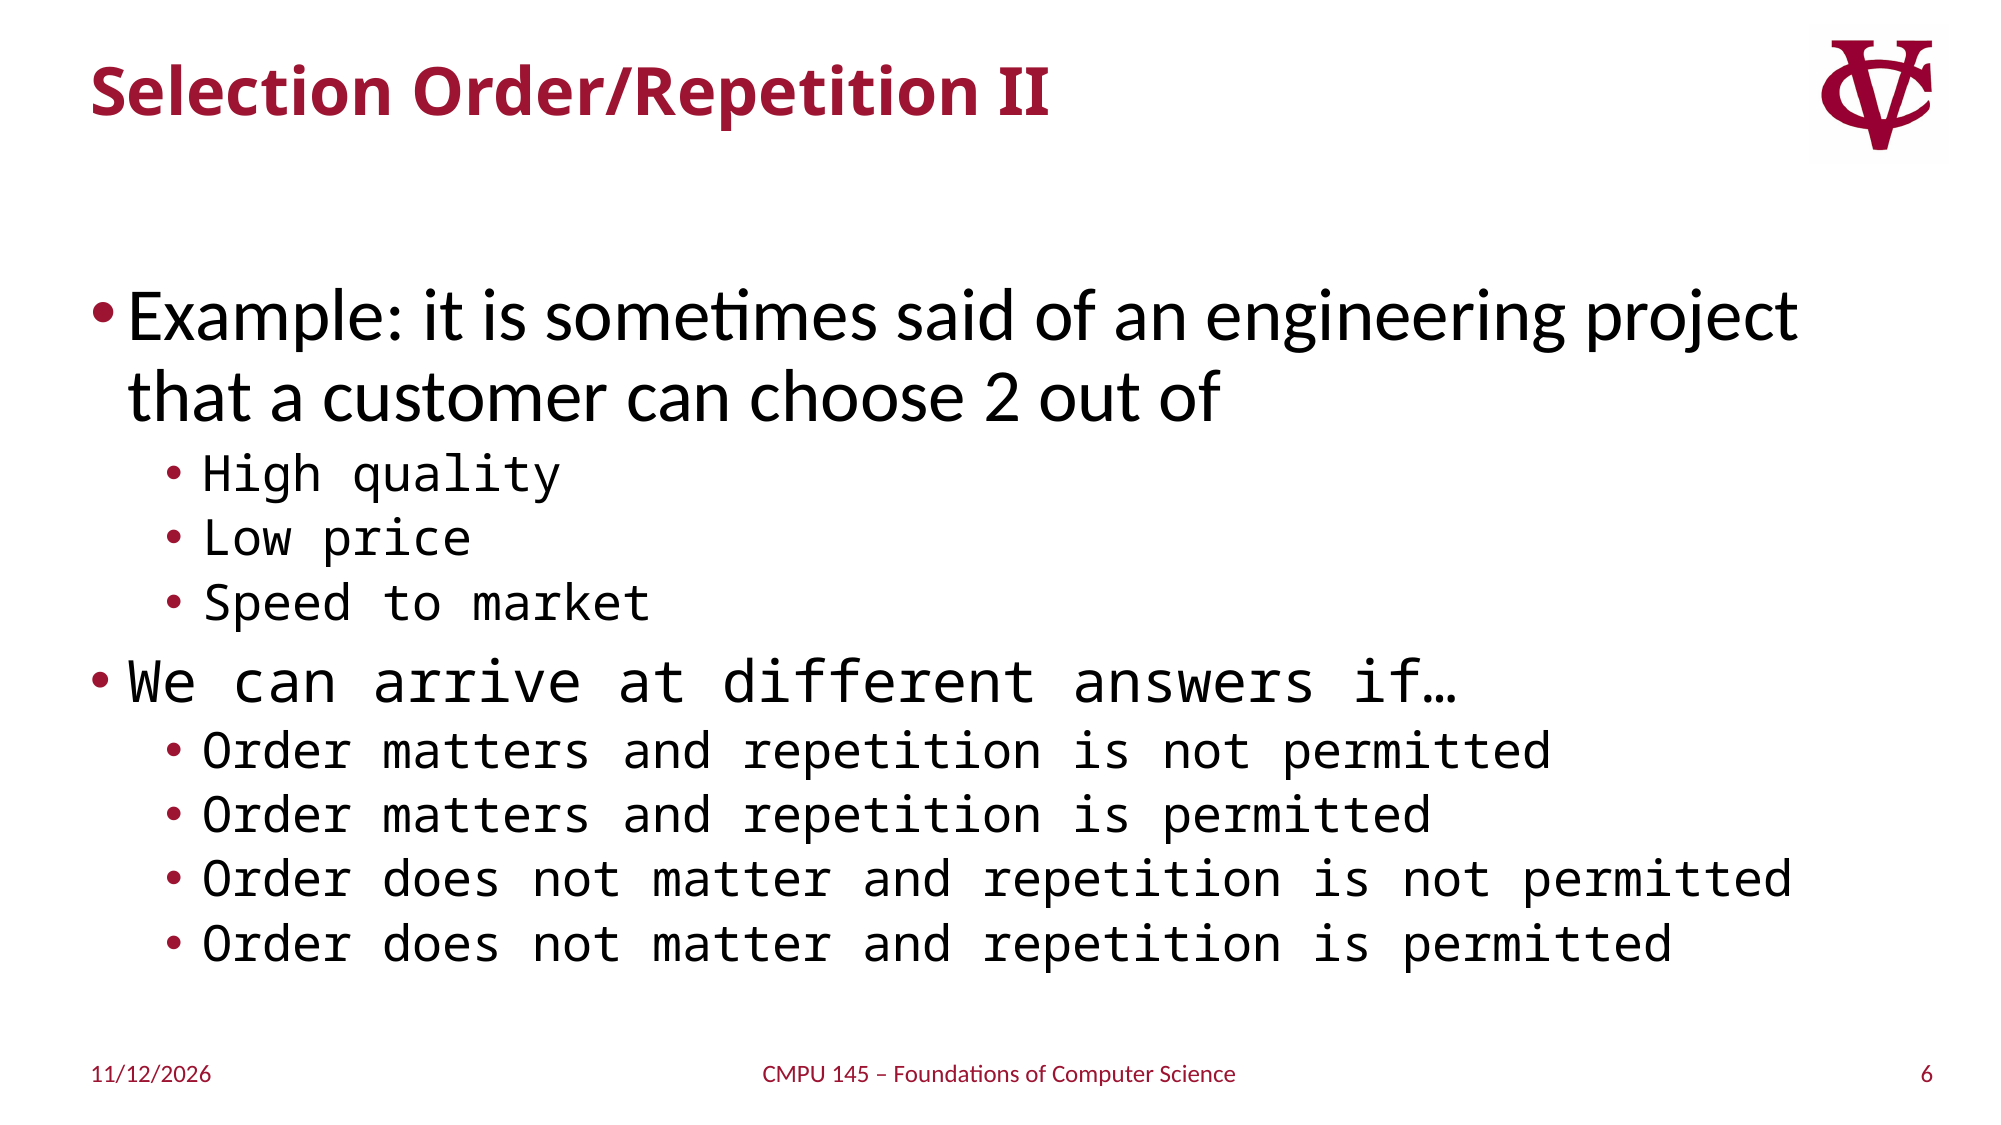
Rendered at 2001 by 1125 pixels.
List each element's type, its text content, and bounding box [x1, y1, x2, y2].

footer CMPU 145 – Foundations of Computer Science [662, 1042, 1338, 1103]
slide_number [75, 1042, 640, 1103]
list Example: it is sometimes said of an engineering project that a customer can choose 2 out of High quality Low price Speed to market We can arrive at different answers if… Order matters and repetition is not permitted Order matters and repetition is permitted Order does not matter and repetition is not permitted Order does not matter and repetition is permitted [75, 187, 1925, 1006]
picture [1809, 24, 1949, 164]
slide_number 6 [1384, 1042, 1949, 1103]
title Selection Order/Repetition II [75, 37, 1793, 151]
